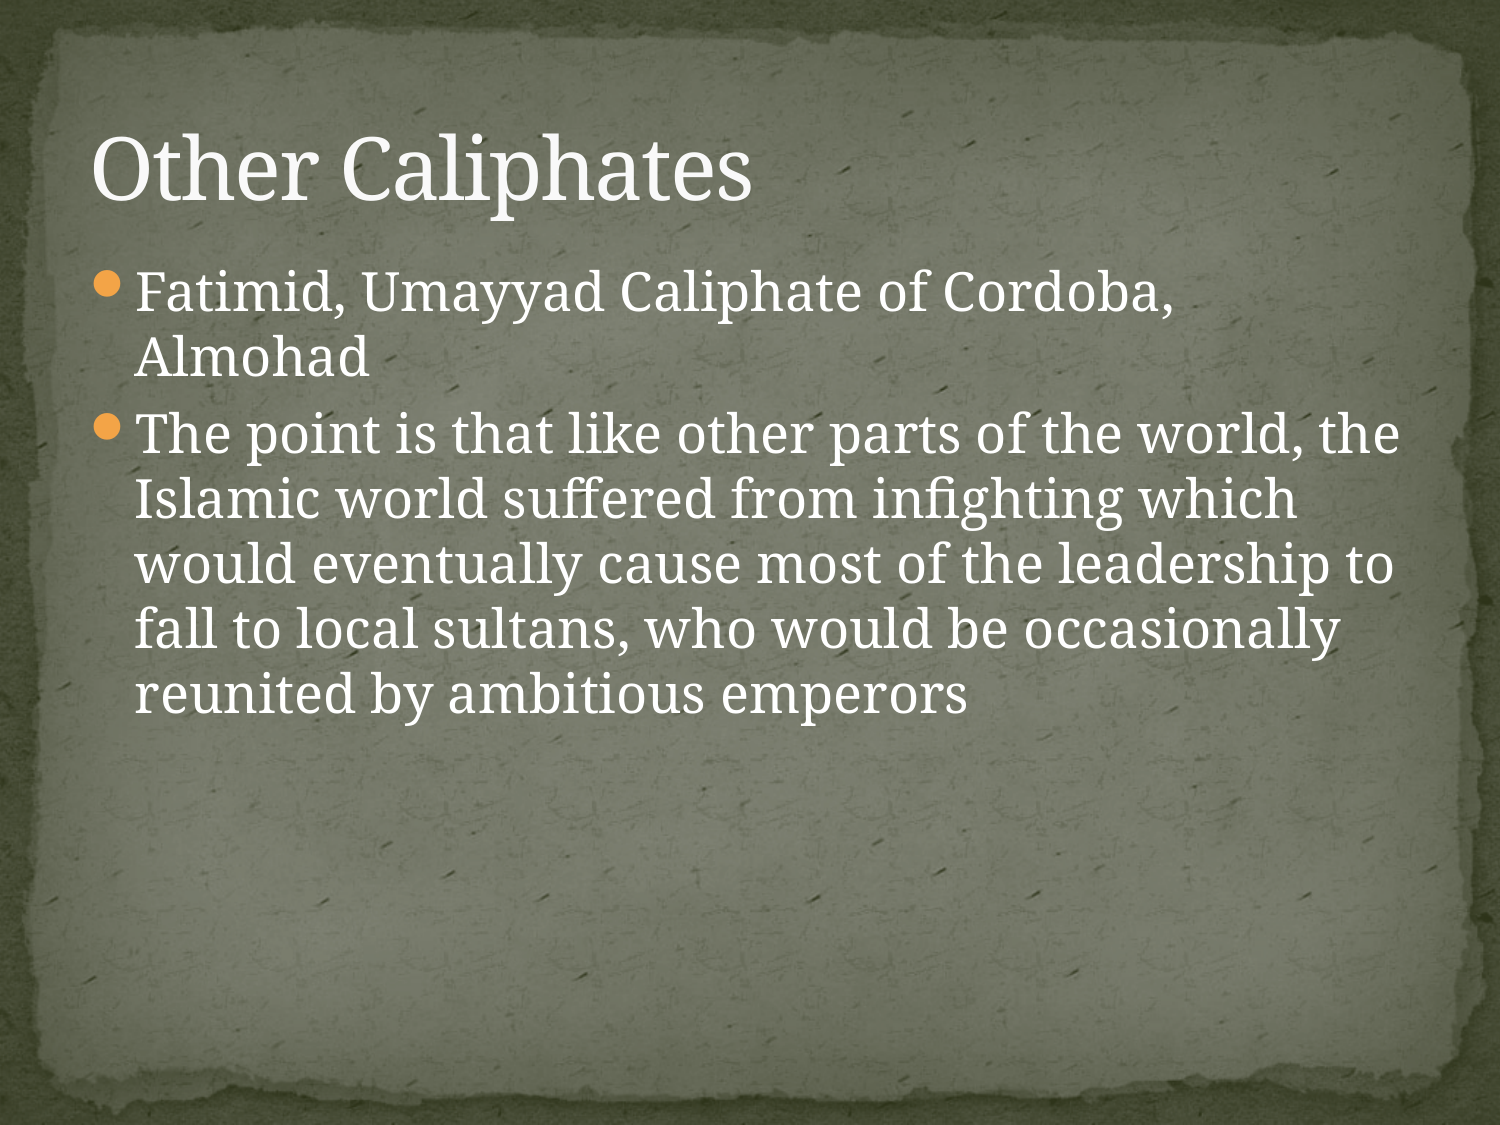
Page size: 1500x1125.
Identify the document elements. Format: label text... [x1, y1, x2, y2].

title Other Caliphates [74, 24, 1425, 225]
list Fatimid, Umayyad Caliphate of Cordoba, Almohad The point is that like other parts of the world, the Islamic world suffered from infighting which would eventually cause most of the leadership to fall to local sultans, who would be occasionally reunited by ambitious emperors [75, 249, 1425, 1000]
